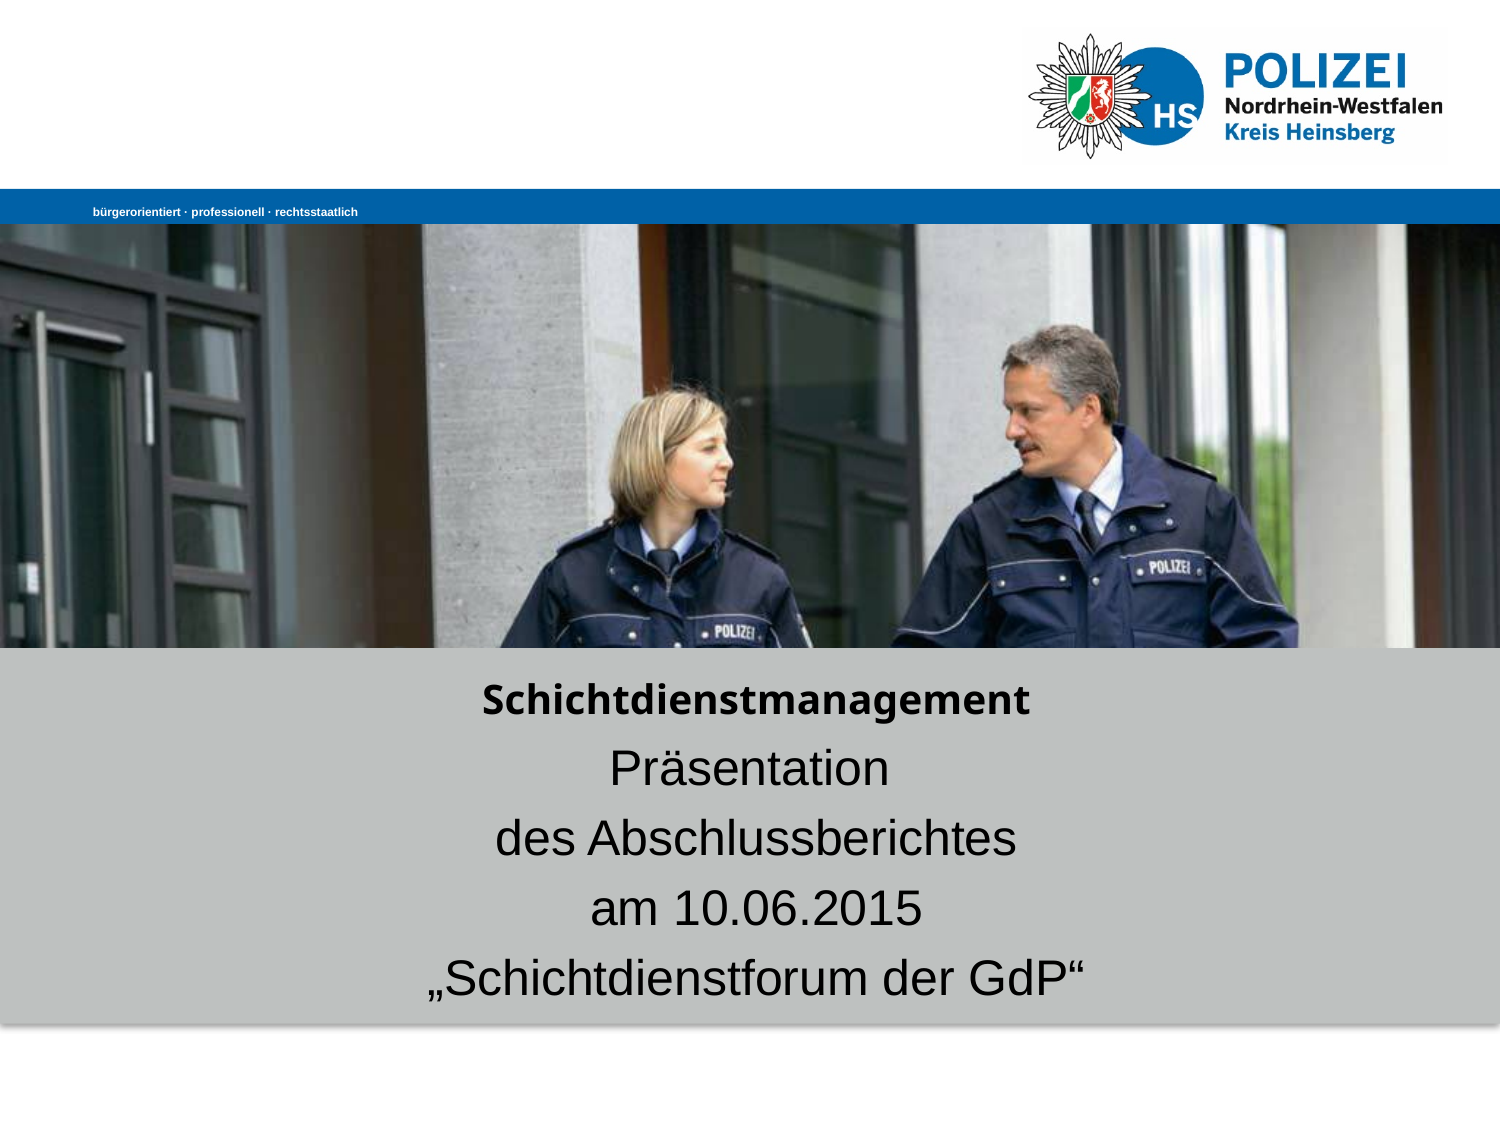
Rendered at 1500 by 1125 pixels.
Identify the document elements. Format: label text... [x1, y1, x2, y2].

subtitle Präsentation des Abschlussberichtes am 10.06.2015 „Schichtdienstforum der GdP“ [95, 728, 1418, 1041]
title Schichtdienstmanagement [354, 666, 1160, 728]
picture [1022, 27, 1448, 165]
picture [0, 224, 1500, 648]
